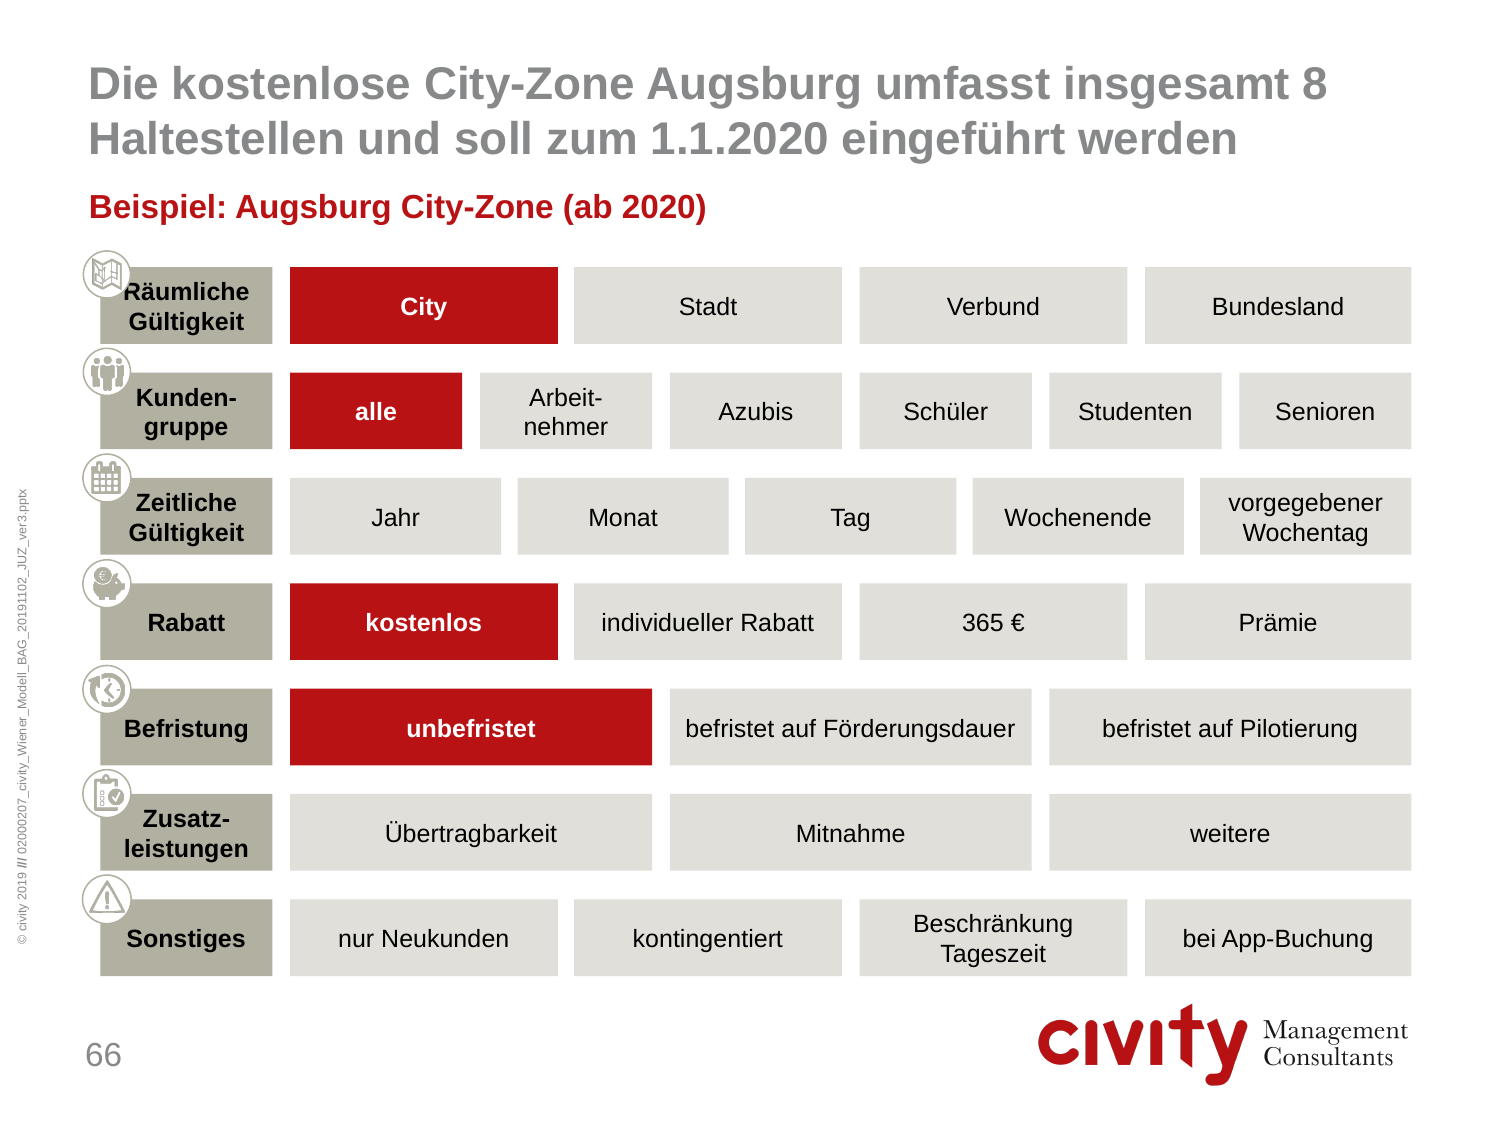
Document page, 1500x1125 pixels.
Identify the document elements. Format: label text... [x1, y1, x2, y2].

title Die kostenlose City-Zone Augsburg umfasst insgesamt 8 Haltestellen und soll zum 1.1.2020 eingeführt werden [73, 46, 1412, 153]
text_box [82, 769, 132, 818]
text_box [83, 348, 131, 396]
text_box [100, 266, 1412, 977]
picture [1029, 998, 1423, 1091]
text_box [82, 453, 132, 503]
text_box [82, 874, 132, 924]
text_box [82, 559, 132, 608]
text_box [83, 250, 131, 305]
list Beispiel: Augsburg City-Zone (ab 2020) [74, 177, 1163, 226]
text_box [82, 665, 132, 714]
slide_number 66 [85, 1032, 151, 1074]
